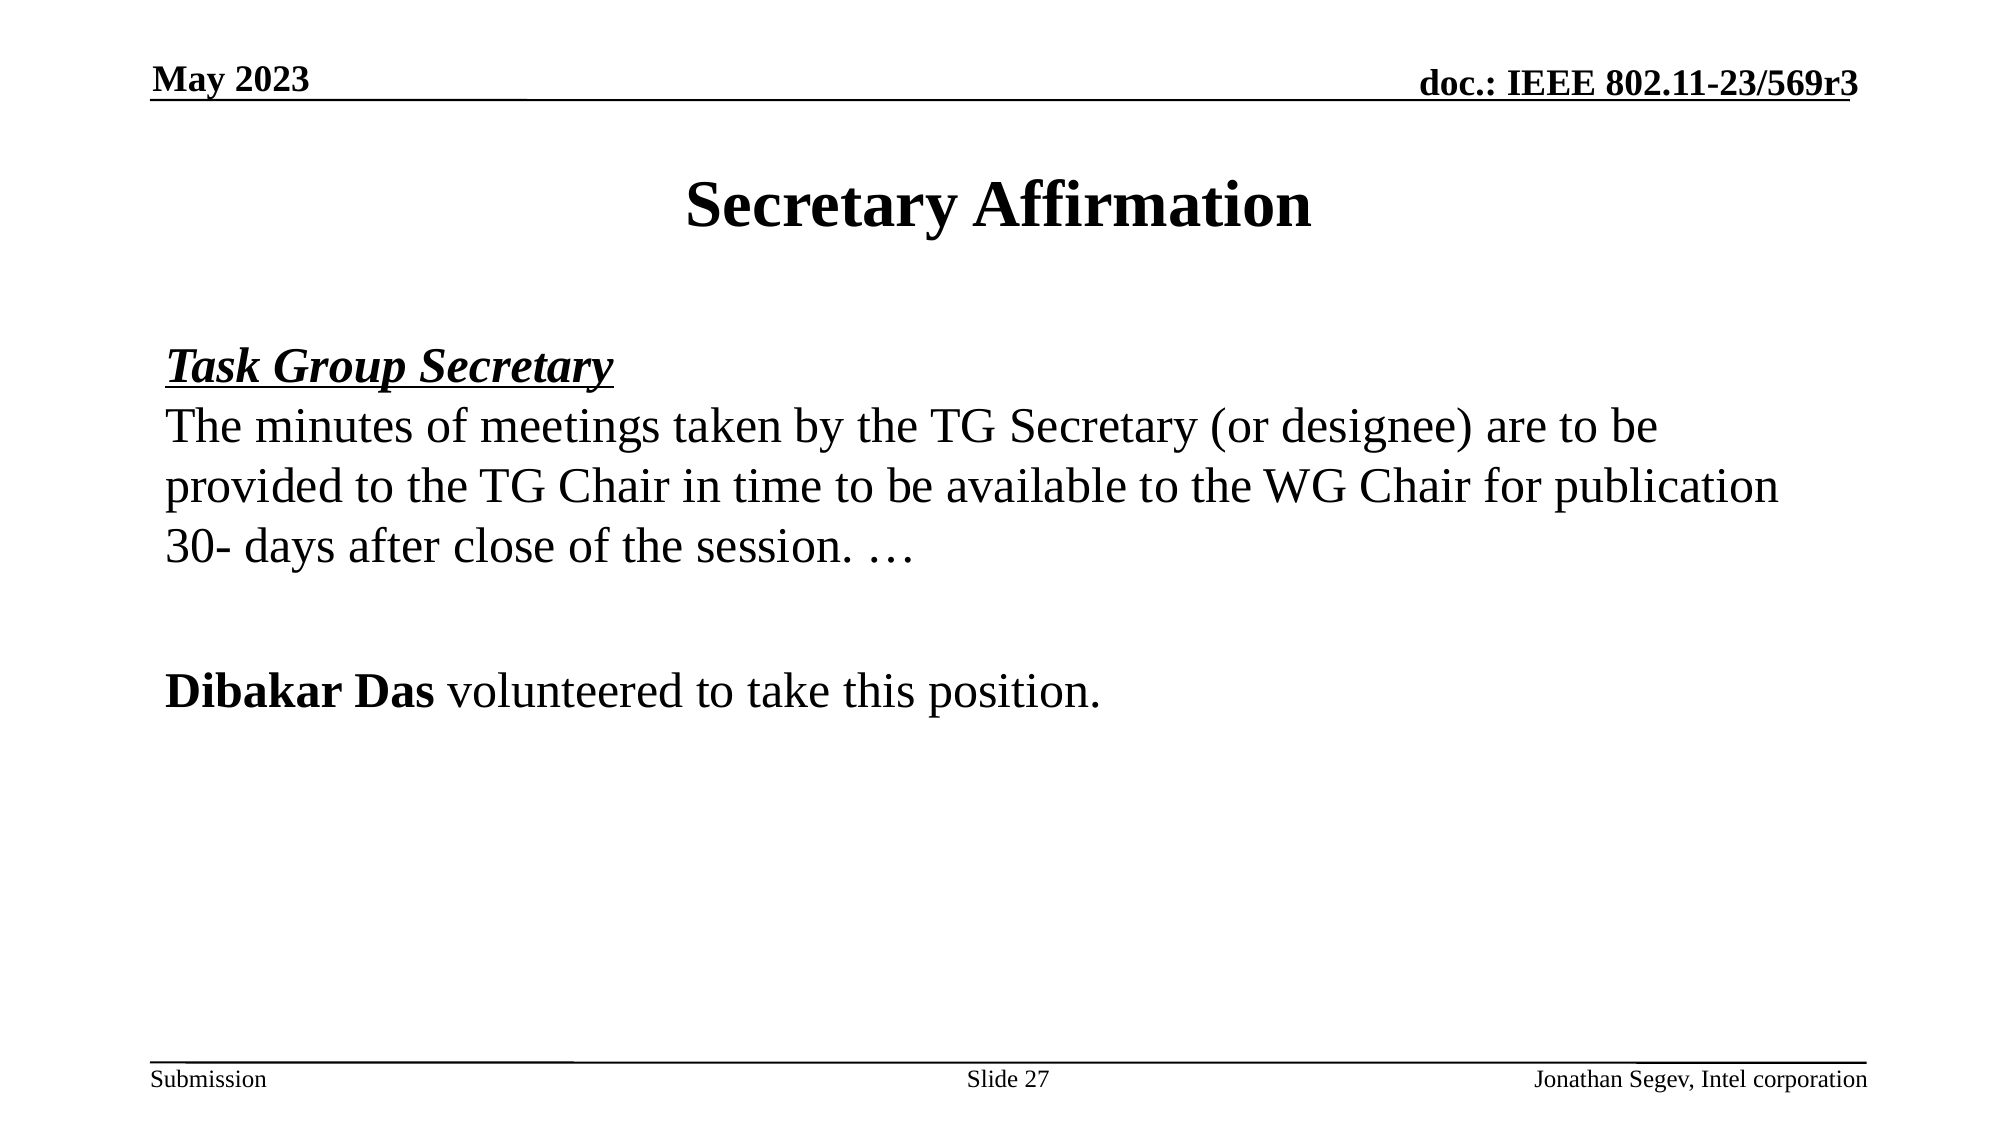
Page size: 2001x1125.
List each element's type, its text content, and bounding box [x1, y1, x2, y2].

list Task Group Secretary The minutes of meetings taken by the TG Secretary (or designee) are to be provided to the TG Chair in time to be available to the WG Chair for publication 30- days after close of the session. … Dibakar Das volunteered to take this position. [149, 324, 1850, 1000]
slide_number Slide 27 [950, 1061, 1067, 1123]
footer Jonathan Segev, Intel corporation [1171, 1061, 1869, 1093]
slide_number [152, 54, 563, 100]
title Secretary Affirmation [149, 112, 1850, 288]
